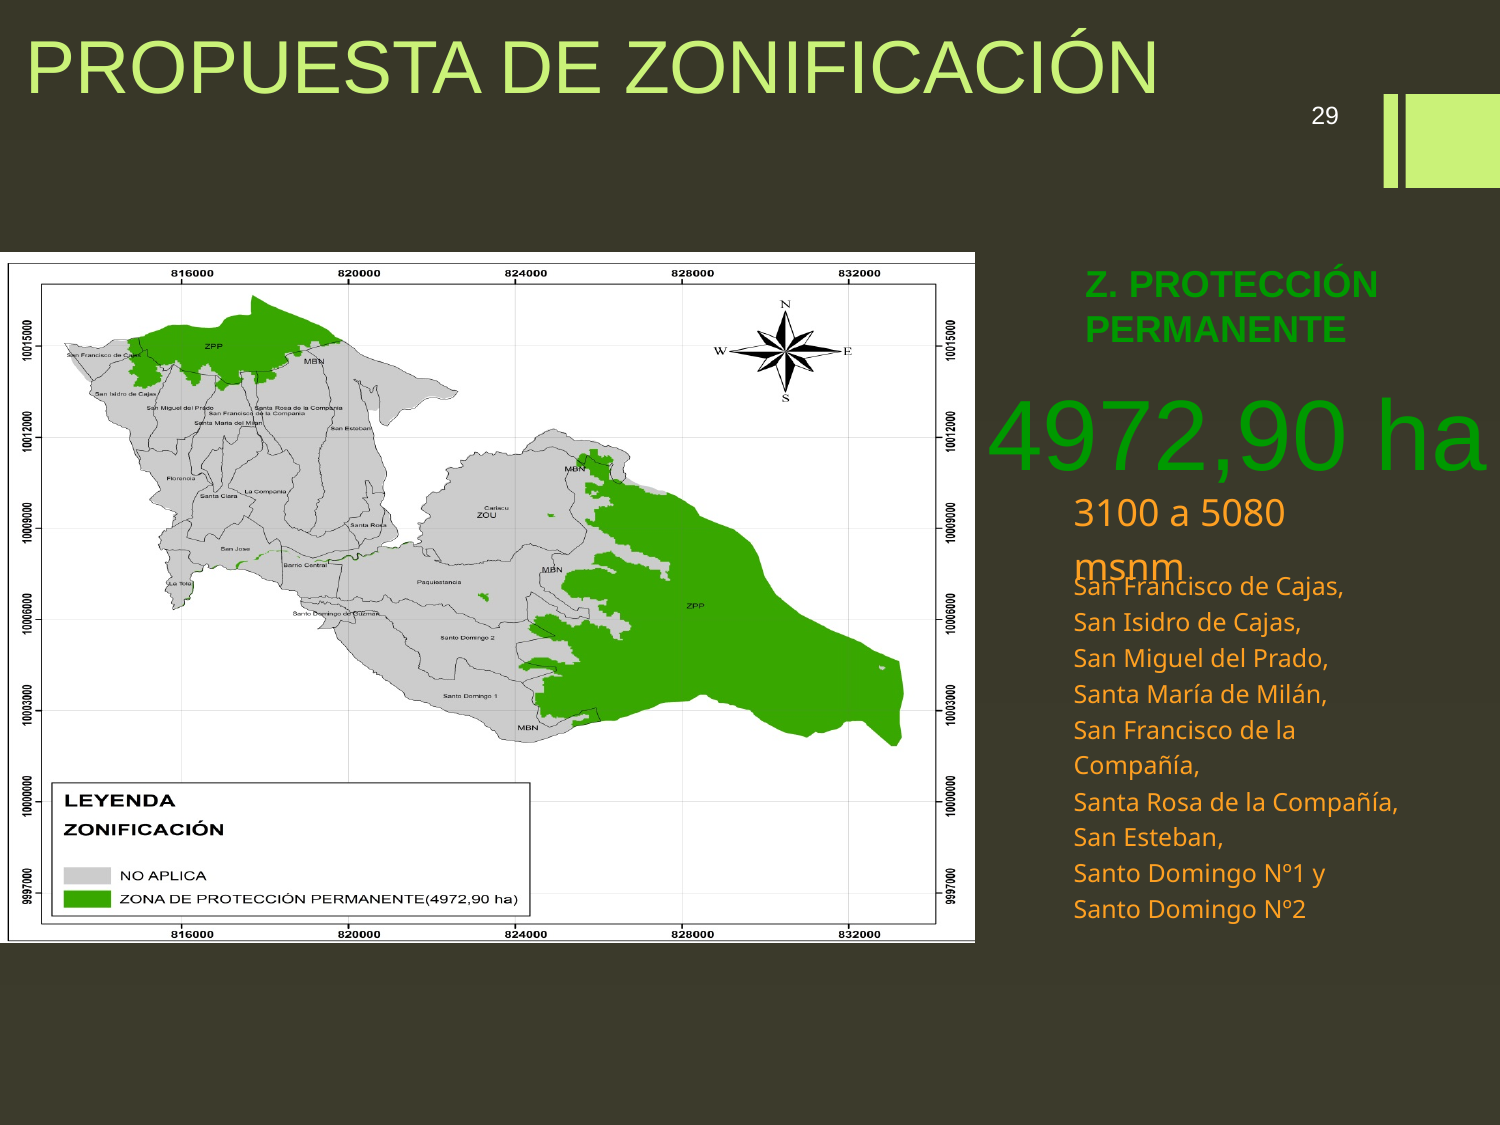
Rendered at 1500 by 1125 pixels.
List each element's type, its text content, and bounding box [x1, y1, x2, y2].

picture [0, 252, 976, 943]
text_box San Francisco de Cajas, San Isidro de Cajas, San Miguel del Prado, Santa María de Milán, San Francisco de la Compañía, Santa Rosa de la Compañía, San Esteban, Santo Domingo Nº1 y Santo Domingo Nº2 [1058, 557, 1416, 932]
text_box Z. PROTECCIÓN PERMANENTE [1070, 252, 1405, 358]
title PROPUESTA DE ZONIFICACIÓN [10, 2, 1211, 117]
slide_number 29 [1199, 90, 1355, 140]
text_box 4972,90 ha [979, 362, 1500, 498]
text_box 3100 a 5080 msnm [1058, 498, 1416, 557]
